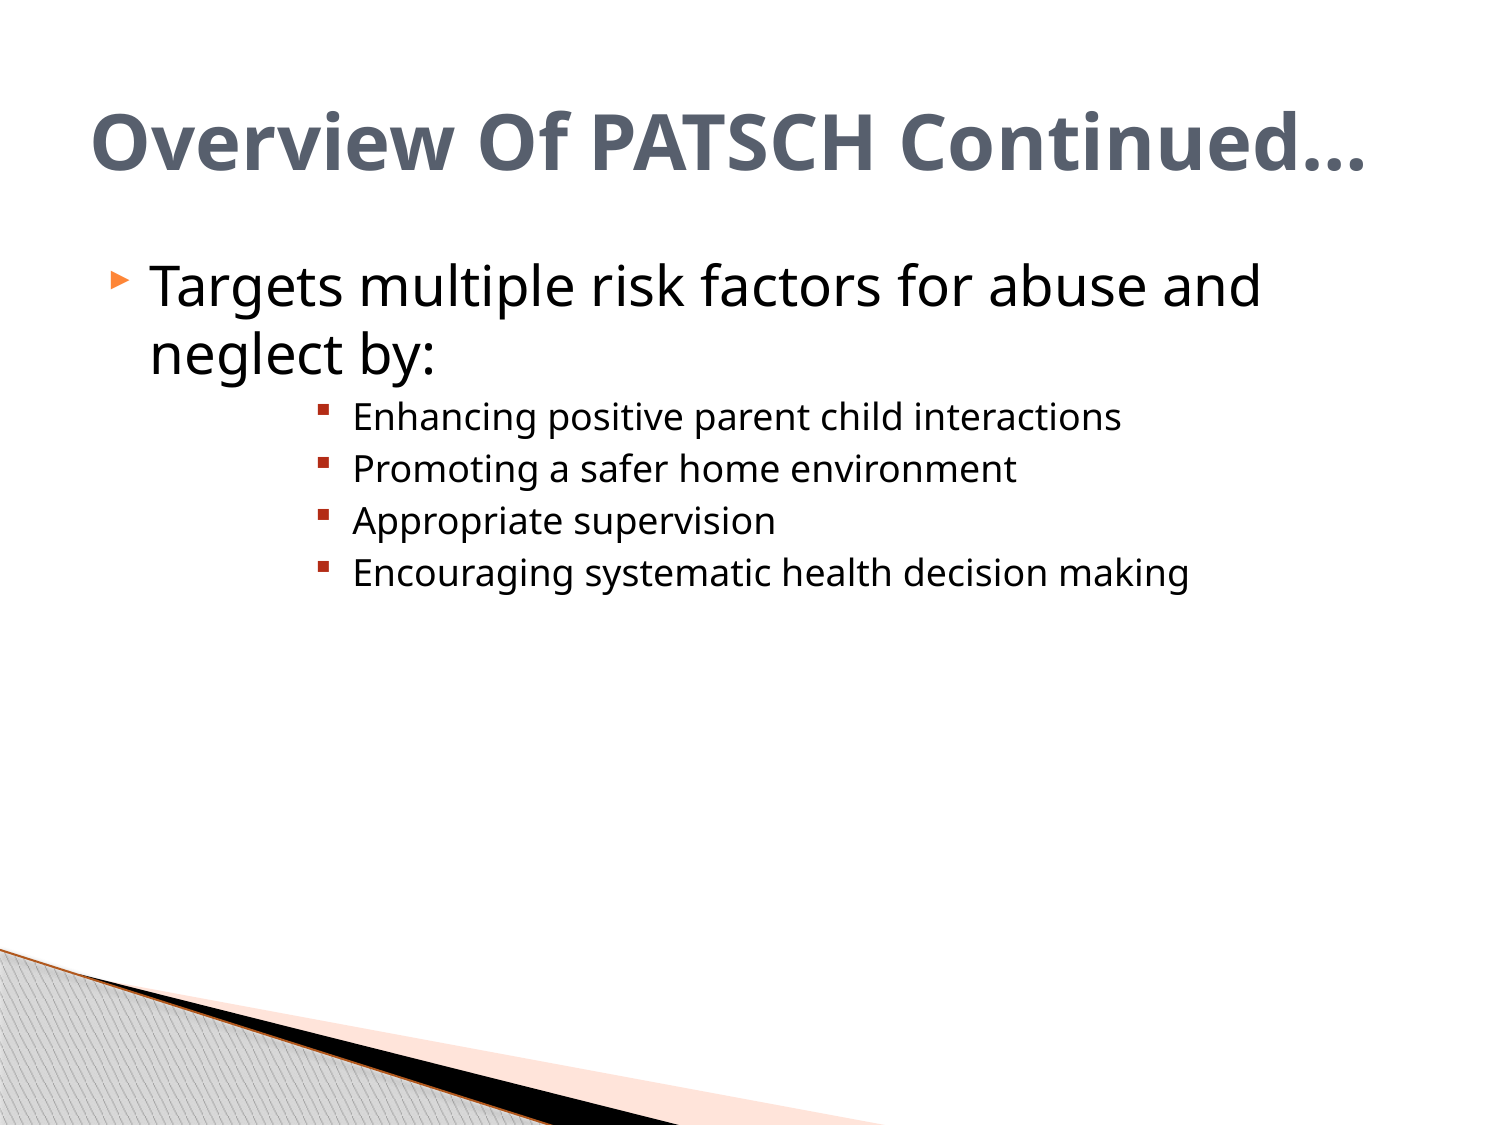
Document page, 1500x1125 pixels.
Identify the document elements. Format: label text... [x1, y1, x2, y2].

title Overview Of PATSCH Continued… [75, 45, 1425, 233]
list Targets multiple risk factors for abuse and neglect by: Enhancing positive parent child interactions Promoting a safer home environment Appropriate supervision Encouraging systematic health decision making [75, 243, 1425, 986]
